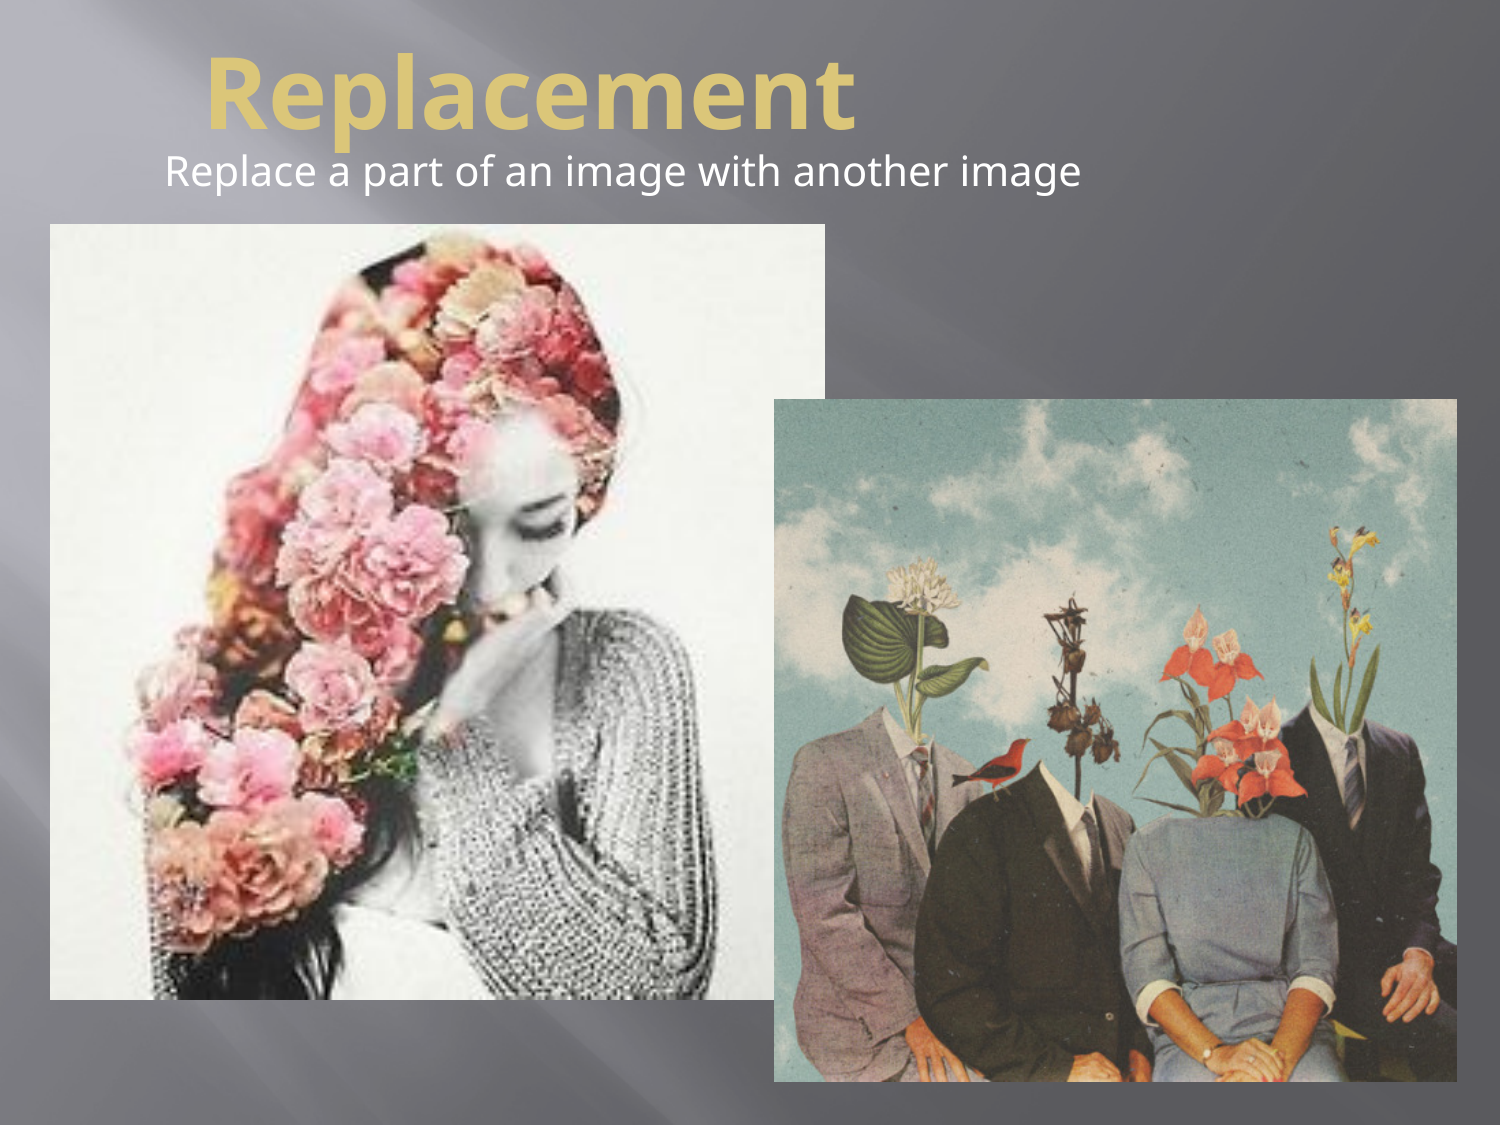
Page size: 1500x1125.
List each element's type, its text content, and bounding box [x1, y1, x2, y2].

list Replace a part of an image with another image [137, 137, 1300, 386]
picture [49, 224, 1457, 1082]
title Replacement [187, 24, 1350, 150]
